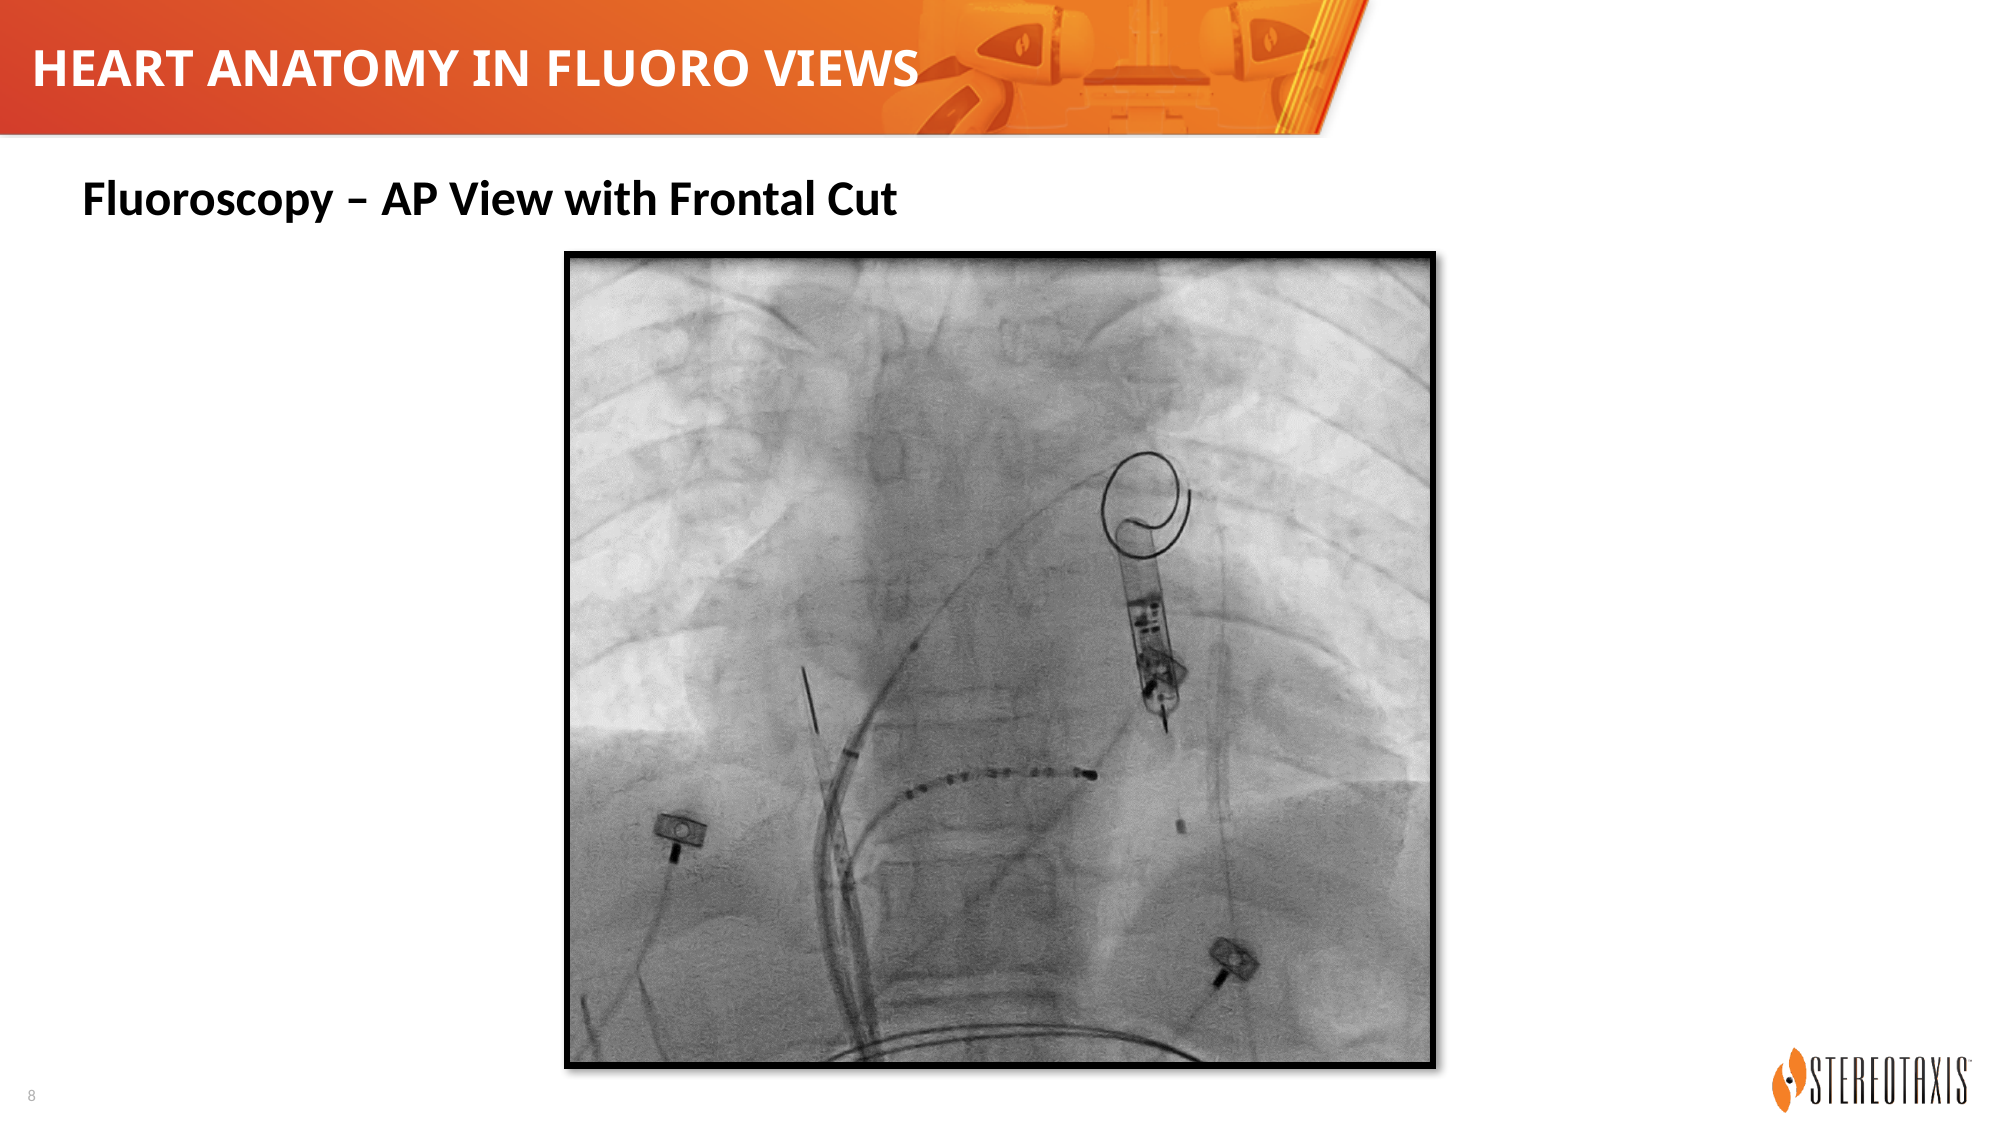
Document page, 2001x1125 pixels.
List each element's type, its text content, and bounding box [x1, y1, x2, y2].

text_box Fluoroscopy – AP View with Frontal Cut [67, 157, 925, 233]
picture [569, 257, 1431, 1063]
slide_number 8 [12, 1065, 63, 1125]
picture [1762, 1047, 1982, 1113]
title HEART ANATOMY IN FLUORO VIEWS [16, 12, 1334, 121]
picture [0, 0, 1381, 138]
